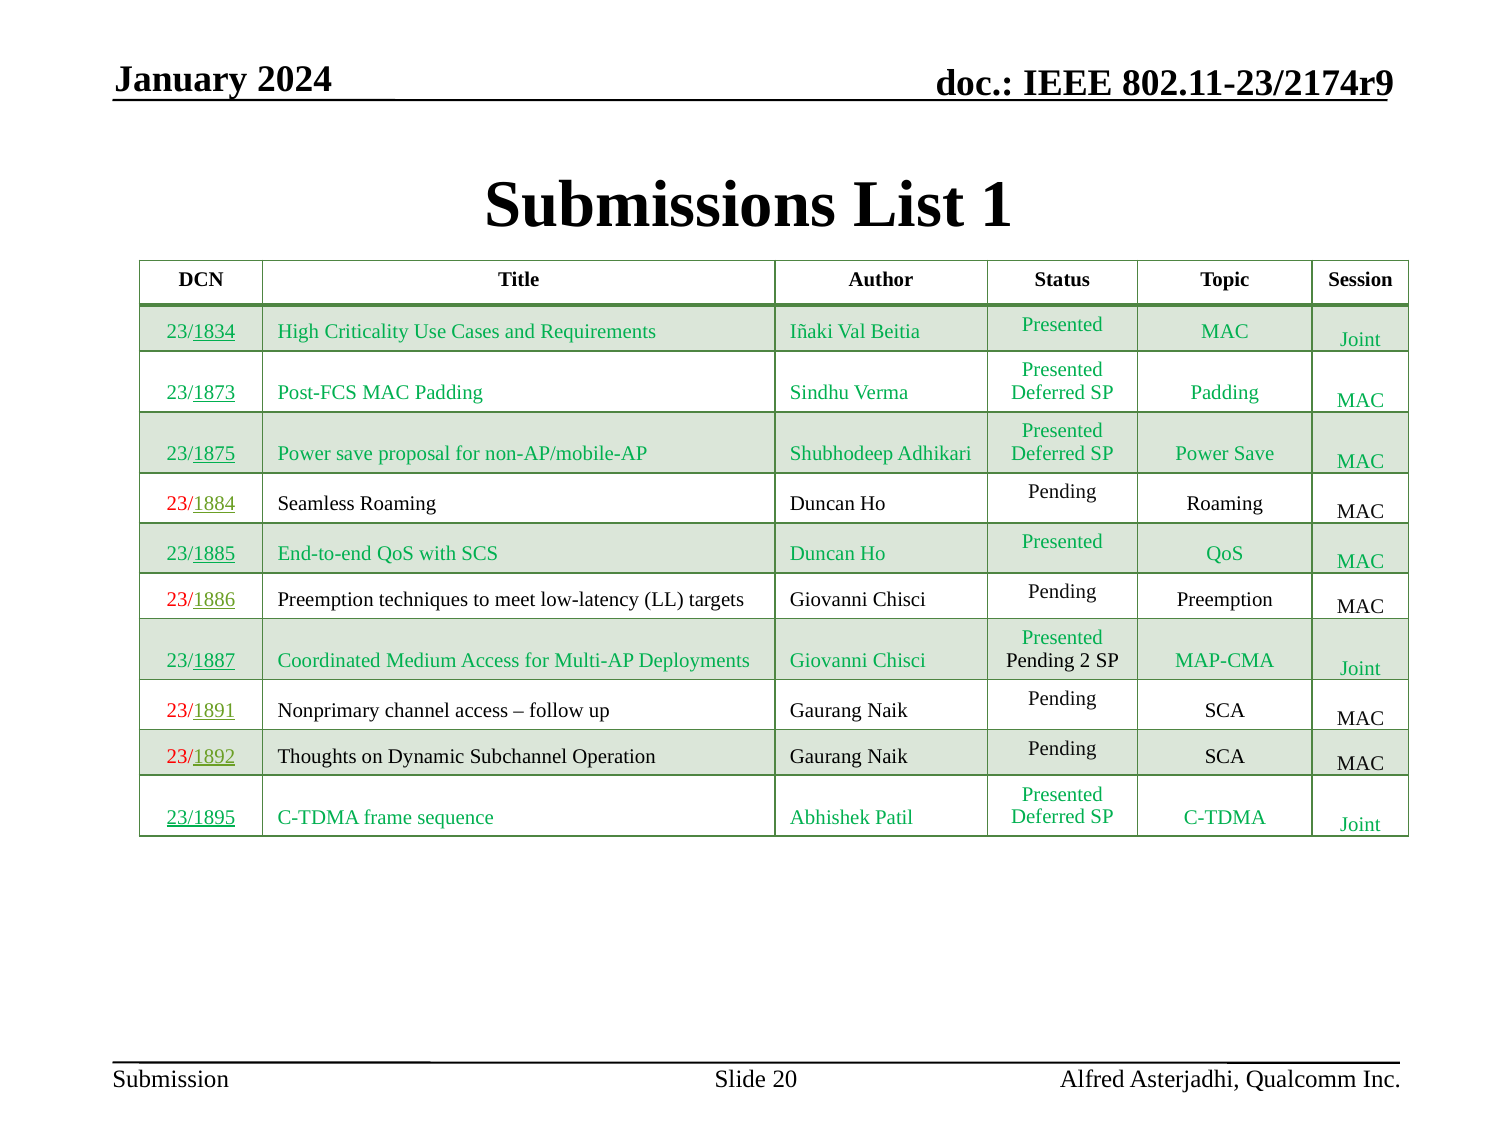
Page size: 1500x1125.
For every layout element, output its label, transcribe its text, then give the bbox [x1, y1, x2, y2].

table_cell Power save proposal for non-AP/mobile-AP [263, 413, 774, 472]
table_cell 23/1834 [140, 307, 262, 350]
table_cell MAC [1138, 307, 1311, 350]
table_cell 23/1885 [140, 524, 262, 572]
table_cell Presented Deferred SP [988, 352, 1137, 411]
table_cell End-to-end QoS with SCS [263, 524, 774, 572]
table_cell Iñaki Val Beitia [776, 307, 987, 350]
table_header Author [776, 261, 987, 303]
table_cell Joint [1313, 776, 1408, 835]
table_header DCN [140, 261, 262, 303]
table_cell Pending [988, 730, 1137, 774]
table_cell Roaming [1138, 474, 1311, 522]
table_header Topic [1138, 261, 1311, 303]
table_cell Presented Deferred SP [988, 413, 1137, 472]
table_cell Seamless Roaming [263, 474, 774, 522]
table_cell 23/1886 [140, 574, 262, 618]
table_cell Giovanni Chisci [776, 574, 987, 618]
table_cell Nonprimary channel access – follow up [263, 680, 774, 729]
table_cell SCA [1138, 730, 1311, 774]
table_cell Duncan Ho [776, 474, 987, 522]
table_cell Joint [1313, 619, 1408, 679]
slide_number Slide 20 [712, 1061, 800, 1123]
table_cell 23/1891 [140, 680, 262, 729]
table_cell Gaurang Naik [776, 730, 987, 774]
table_cell Pending [988, 574, 1137, 618]
footer Alfred Asterjadhi, Qualcomm Inc. [878, 1061, 1402, 1093]
table_cell High Criticality Use Cases and Requirements [263, 307, 774, 350]
table_cell Presented [988, 524, 1137, 572]
table_cell C-TDMA frame sequence [263, 776, 774, 835]
table_cell 23/1895 [140, 776, 262, 835]
table_cell Preemption techniques to meet low-latency (LL) targets [263, 574, 774, 618]
table_cell 23/1892 [140, 730, 262, 774]
table_cell MAC [1313, 730, 1408, 774]
table_cell SCA [1138, 680, 1311, 729]
table_cell 23/1884 [140, 474, 262, 522]
table_cell Duncan Ho [776, 524, 987, 572]
table_cell Sindhu Verma [776, 352, 987, 411]
table_cell Power Save [1138, 413, 1311, 472]
table_cell C-TDMA [1138, 776, 1311, 835]
table_cell Joint [1313, 307, 1408, 350]
table_cell MAC [1313, 524, 1408, 572]
table_cell MAC [1313, 352, 1408, 411]
table_cell MAP-CMA [1138, 619, 1311, 679]
table_header Status [988, 261, 1137, 303]
table_cell Abhishek Patil [776, 776, 987, 835]
table_cell Presented Pending 2 SP [988, 619, 1137, 679]
table_cell Presented Deferred SP [988, 776, 1137, 835]
table_cell MAC [1313, 680, 1408, 729]
table_cell MAC [1313, 474, 1408, 522]
title Submissions List 1 [112, 112, 1388, 288]
table_cell Padding [1138, 352, 1311, 411]
table_cell Preemption [1138, 574, 1311, 618]
table_cell MAC [1313, 413, 1408, 472]
table_cell Shubhodeep Adhikari [776, 413, 987, 472]
table_cell 23/1887 [140, 619, 262, 679]
table_cell 23/1875 [140, 413, 262, 472]
table_cell Post-FCS MAC Padding [263, 352, 774, 411]
table_cell Giovanni Chisci [776, 619, 987, 679]
table_header Title [263, 261, 774, 303]
table_cell Pending [988, 474, 1137, 522]
table_cell 23/1873 [140, 352, 262, 411]
table_cell Thoughts on Dynamic Subchannel Operation [263, 730, 774, 774]
table_header Session [1313, 261, 1408, 303]
table_cell Gaurang Naik [776, 680, 987, 729]
table_cell MAC [1313, 574, 1408, 618]
table_cell Coordinated Medium Access for Multi-AP Deployments [263, 619, 774, 679]
table_cell Pending [988, 680, 1137, 729]
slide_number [114, 54, 423, 100]
table_cell QoS [1138, 524, 1311, 572]
table_cell Presented [988, 307, 1137, 350]
